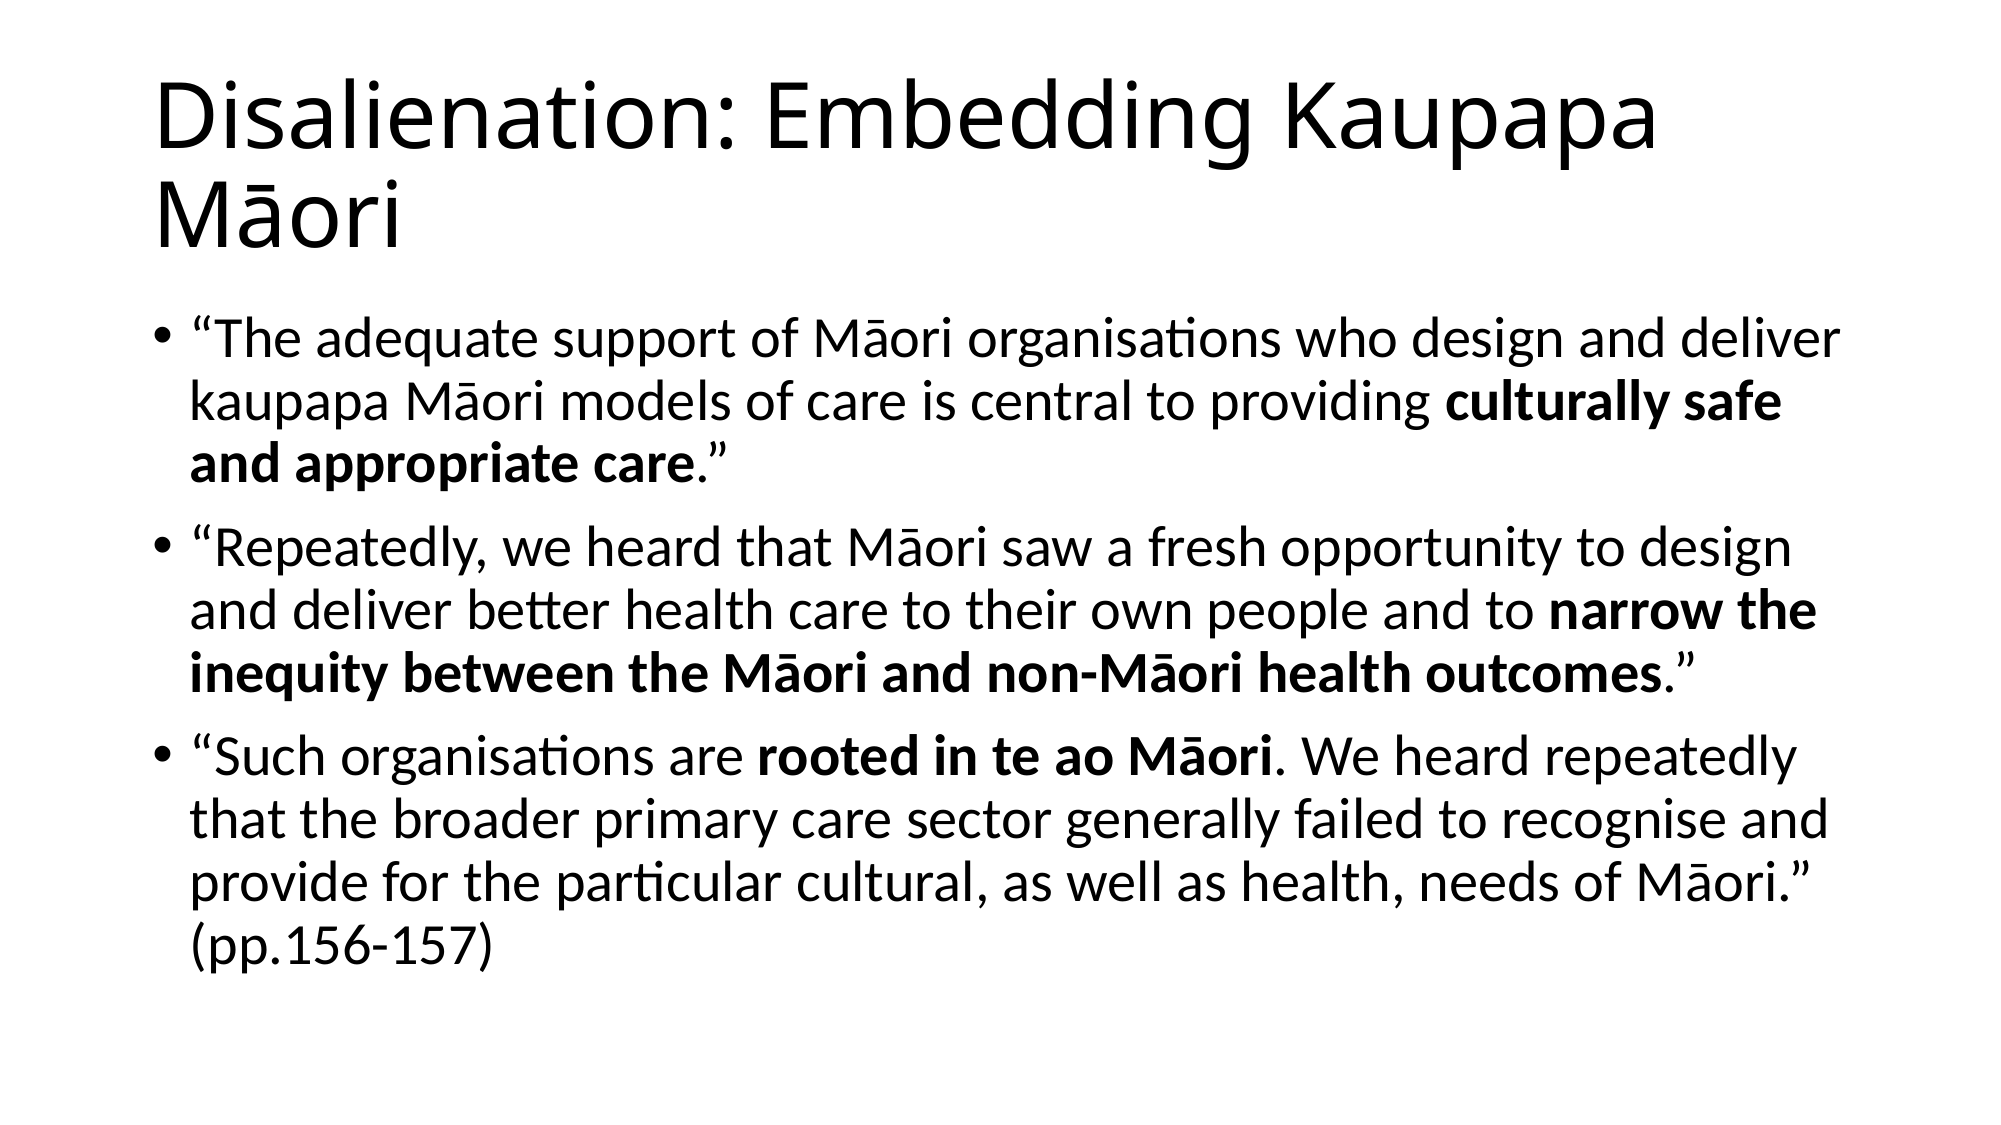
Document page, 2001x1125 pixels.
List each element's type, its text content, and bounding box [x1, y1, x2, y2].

title Disalienation: Embedding Kaupapa Māori [137, 59, 1863, 278]
list “The adequate support of Māori organisations who design and deliver kaupapa Māori models of care is central to providing culturally safe and appropriate care.” “Repeatedly, we heard that Māori saw a fresh opportunity to design and deliver better health care to their own people and to narrow the inequity between the Māori and non-Māori health outcomes.” “Such organisations are rooted in te ao Māori. We heard repeatedly that the broader primary care sector generally failed to recognise and provide for the particular cultural, as well as health, needs of Māori.” (pp.156-157) [137, 299, 1863, 1014]
